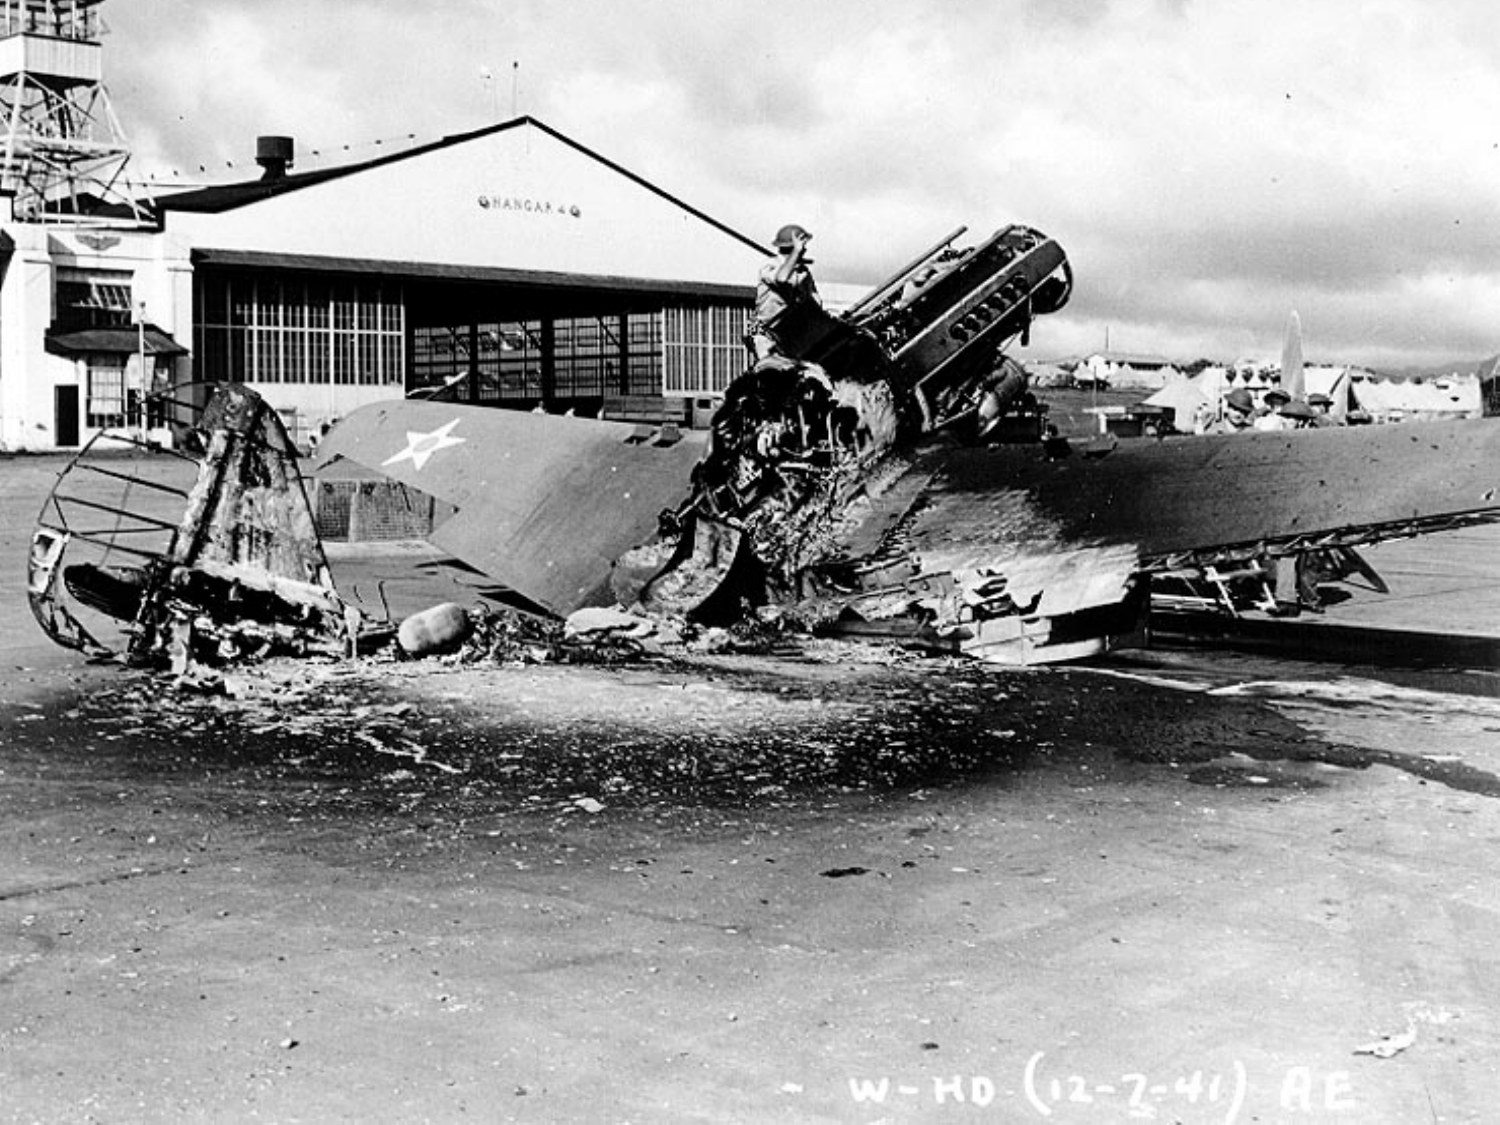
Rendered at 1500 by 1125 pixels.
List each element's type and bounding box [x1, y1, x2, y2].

list [0, 0, 1500, 1125]
